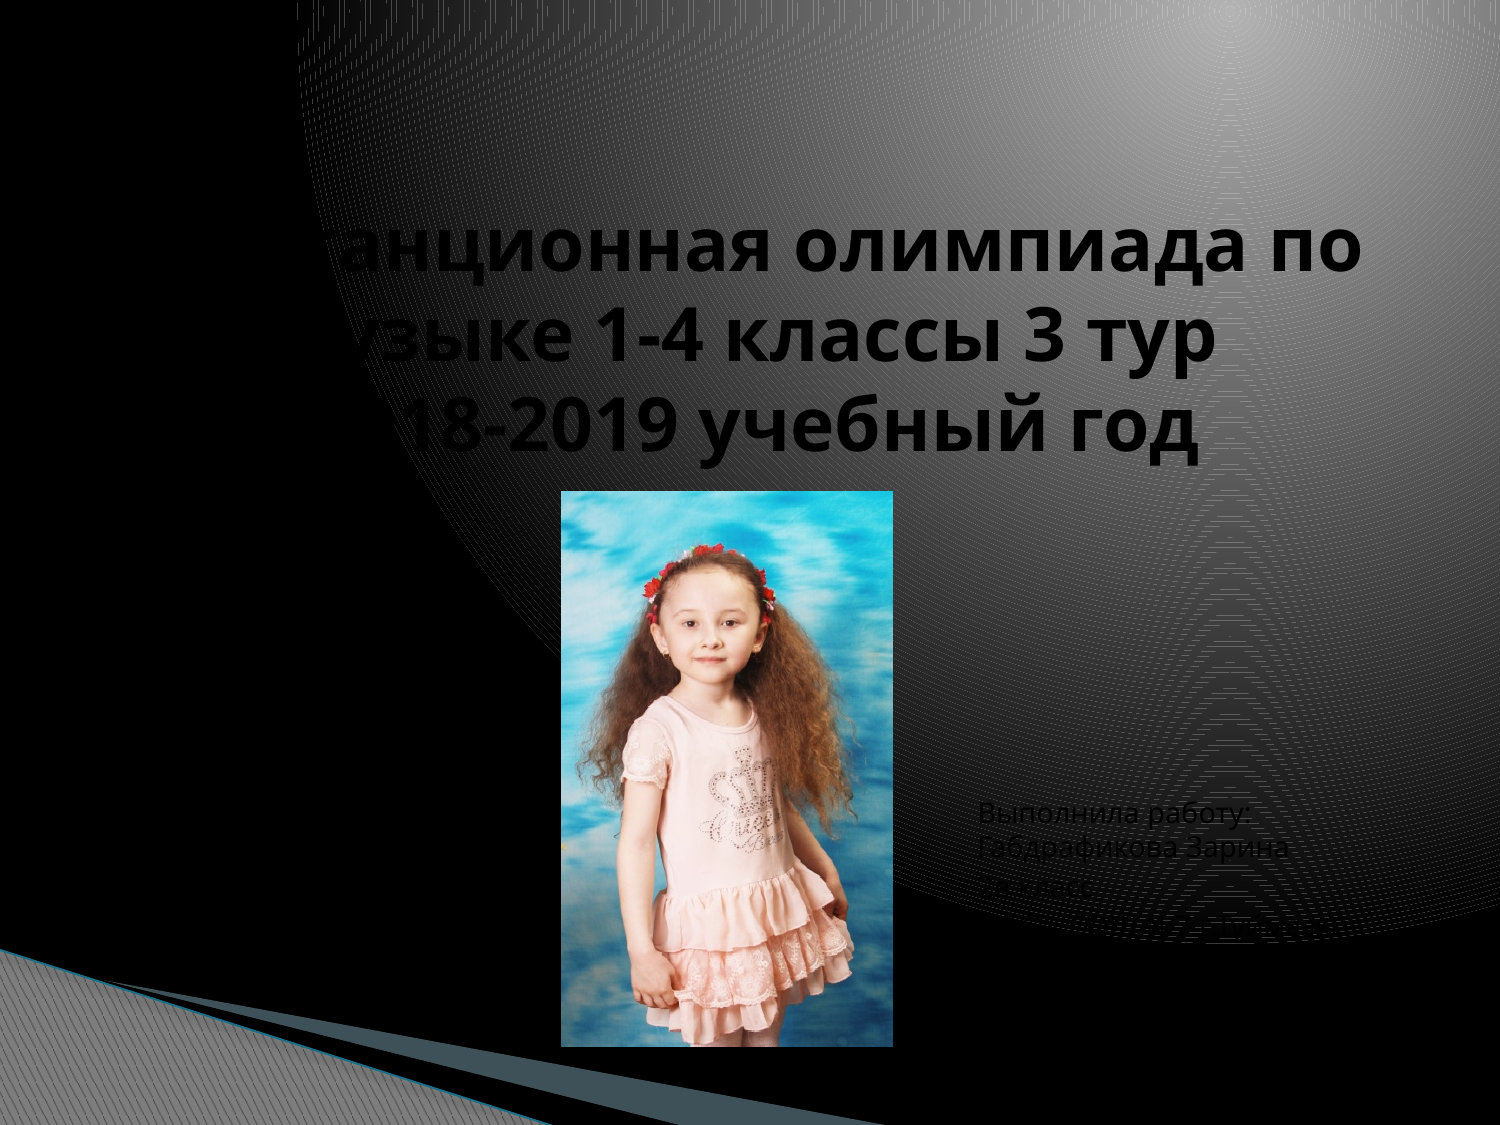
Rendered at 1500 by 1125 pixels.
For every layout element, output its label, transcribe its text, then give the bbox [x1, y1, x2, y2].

picture [560, 491, 893, 1048]
list Выполнила работу: Габдрафикова Зарина 2в класс МБОУ СОШ №7 г.Туймазы [962, 786, 1394, 953]
picture [0, 952, 543, 1125]
title Дистанционная олимпиада по музыке 1-4 классы 3 тур 2018-2019 учебный год [118, 173, 1394, 474]
